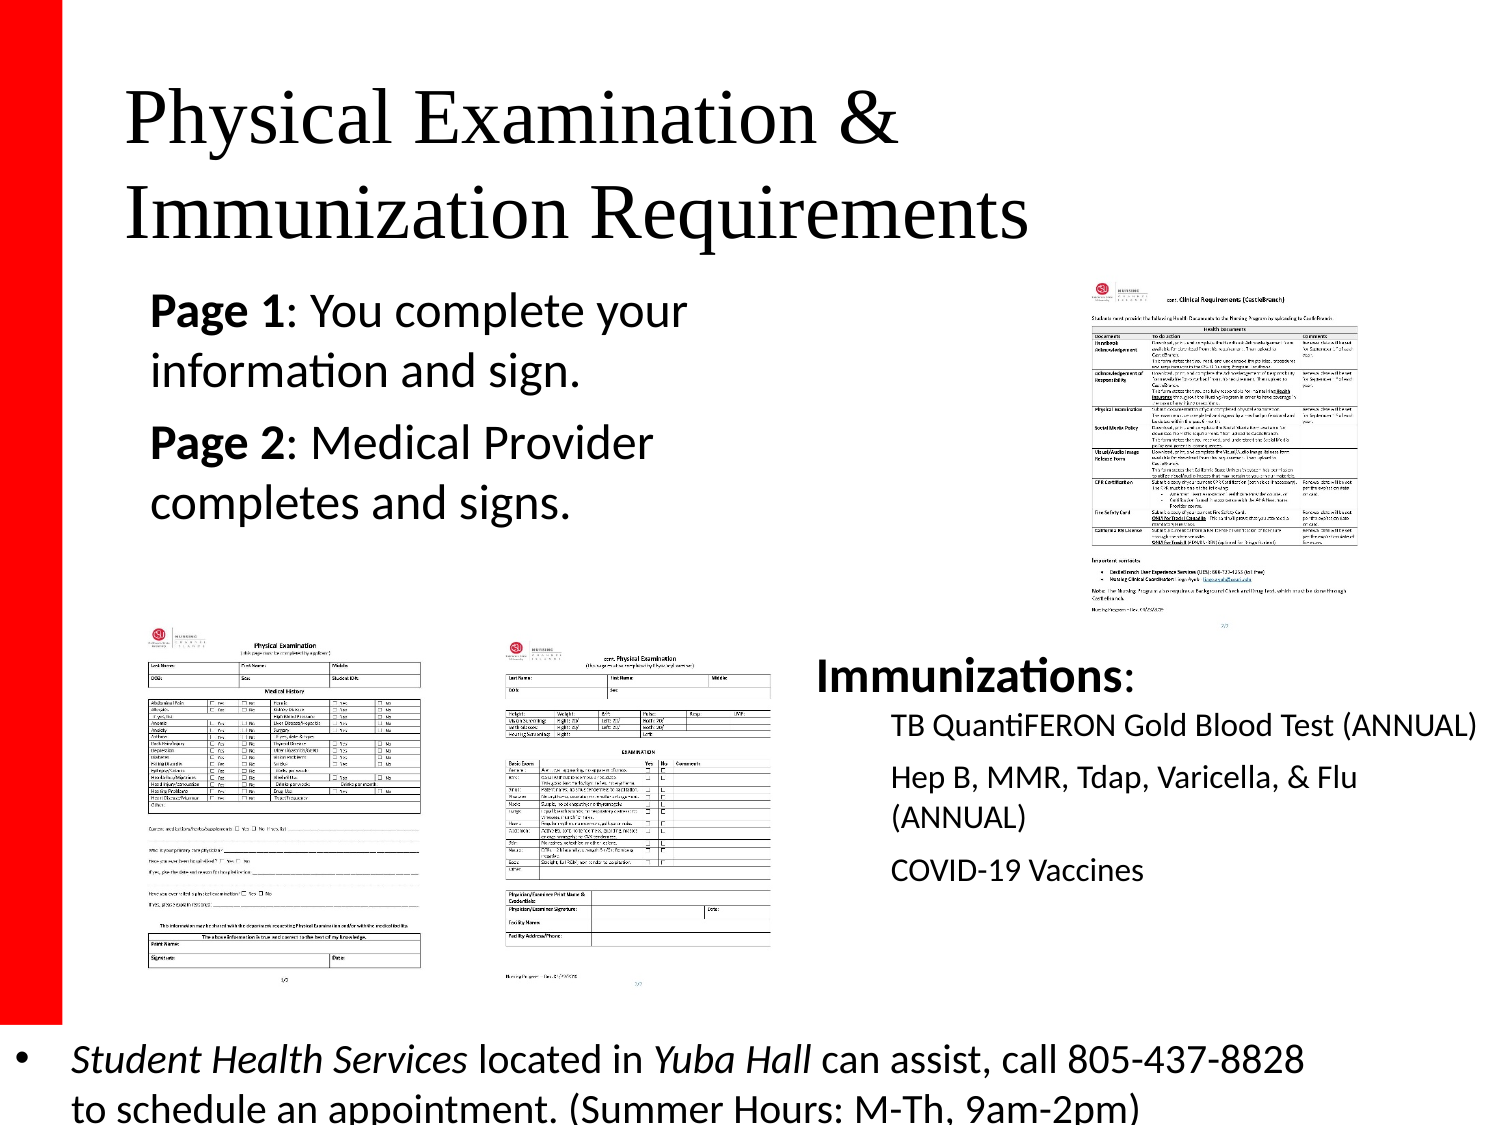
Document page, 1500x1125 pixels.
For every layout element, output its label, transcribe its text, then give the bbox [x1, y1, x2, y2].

list Immunizations: TB QuantiFERON Gold Blood Test (ANNUAL) Hep B, MMR, Tdap, Varicella, & Flu (ANNUAL) COVID-19 Vaccines [815, 642, 1491, 1036]
picture [488, 623, 789, 1012]
picture [130, 609, 438, 1008]
list Page 1: You complete your information and sign. Page 2: Medical Provider completes and signs. [150, 277, 816, 1020]
picture [1074, 264, 1376, 654]
text_box Student Health Services located in Yuba Hall can assist, call 805-437-8828 to schedule an appointment. (Summer Hours: M-Th, 9am-2pm) [0, 1024, 1338, 1125]
title Physical Examination & Immunization Requirements [124, 63, 1463, 252]
